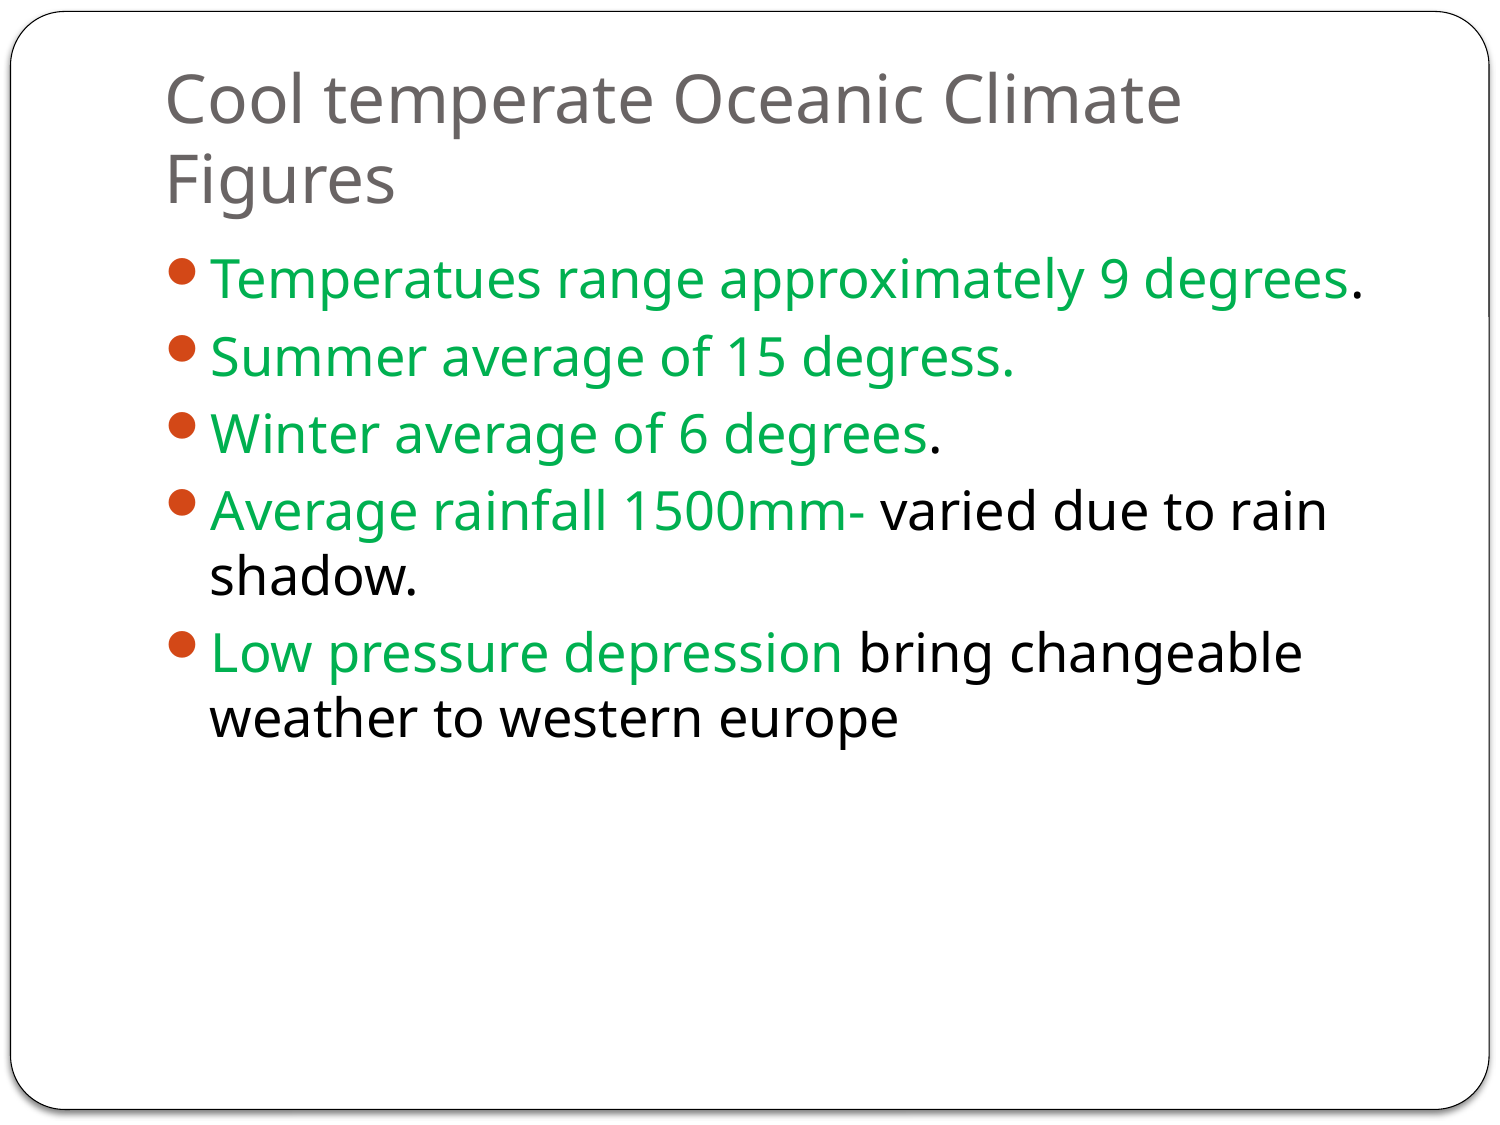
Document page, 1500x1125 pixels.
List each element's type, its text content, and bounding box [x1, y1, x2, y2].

title Cool temperate Oceanic Climate Figures [150, 45, 1425, 233]
list Temperatues range approximately 9 degrees. Summer average of 15 degress. Winter average of 6 degrees. Average rainfall 1500mm- varied due to rain shadow. Low pressure depression bring changeable weather to western europe [150, 237, 1425, 988]
